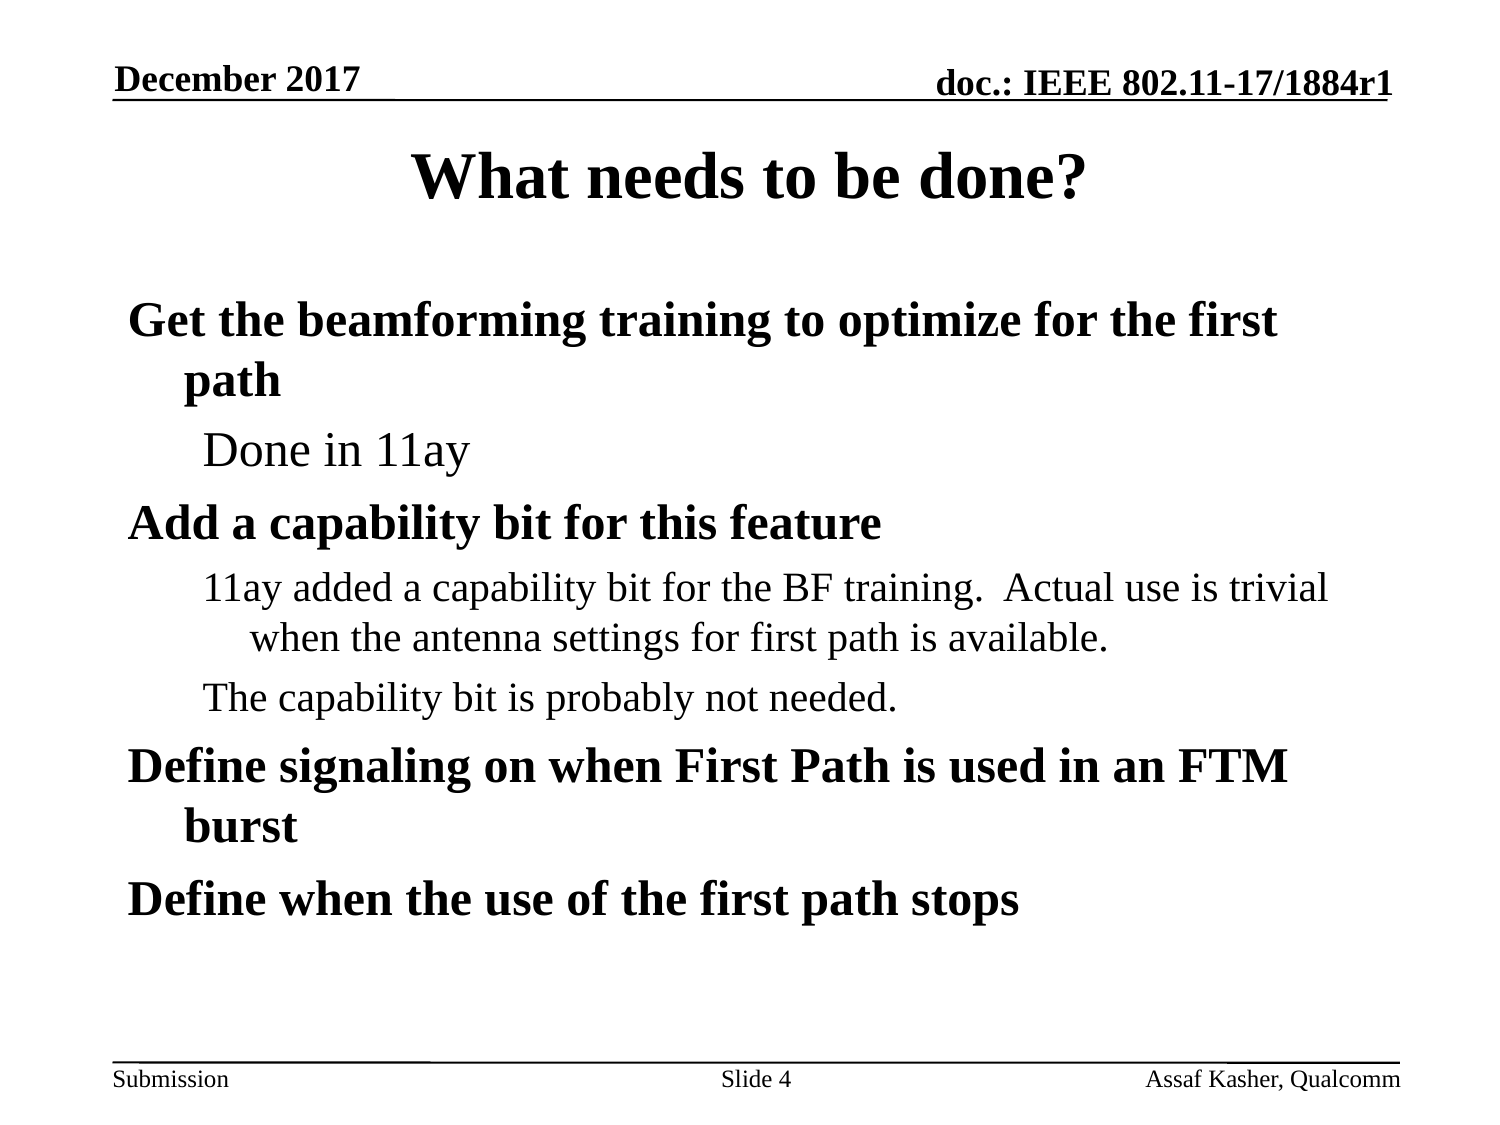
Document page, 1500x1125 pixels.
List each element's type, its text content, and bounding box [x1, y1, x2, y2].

list Get the beamforming training to optimize for the first path Done in 11ay Add a capability bit for this feature 11ay added a capability bit for the BF training. Actual use is trivial when the antenna settings for first path is available. The capability bit is probably not needed. Define signaling on when First Path is used in an FTM burst Define when the use of the first path stops [112, 278, 1388, 1001]
slide_number Slide 4 [712, 1061, 800, 1123]
title What needs to be done? [112, 112, 1388, 232]
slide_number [114, 54, 423, 100]
footer Assaf Kasher, Qualcomm [878, 1061, 1402, 1093]
